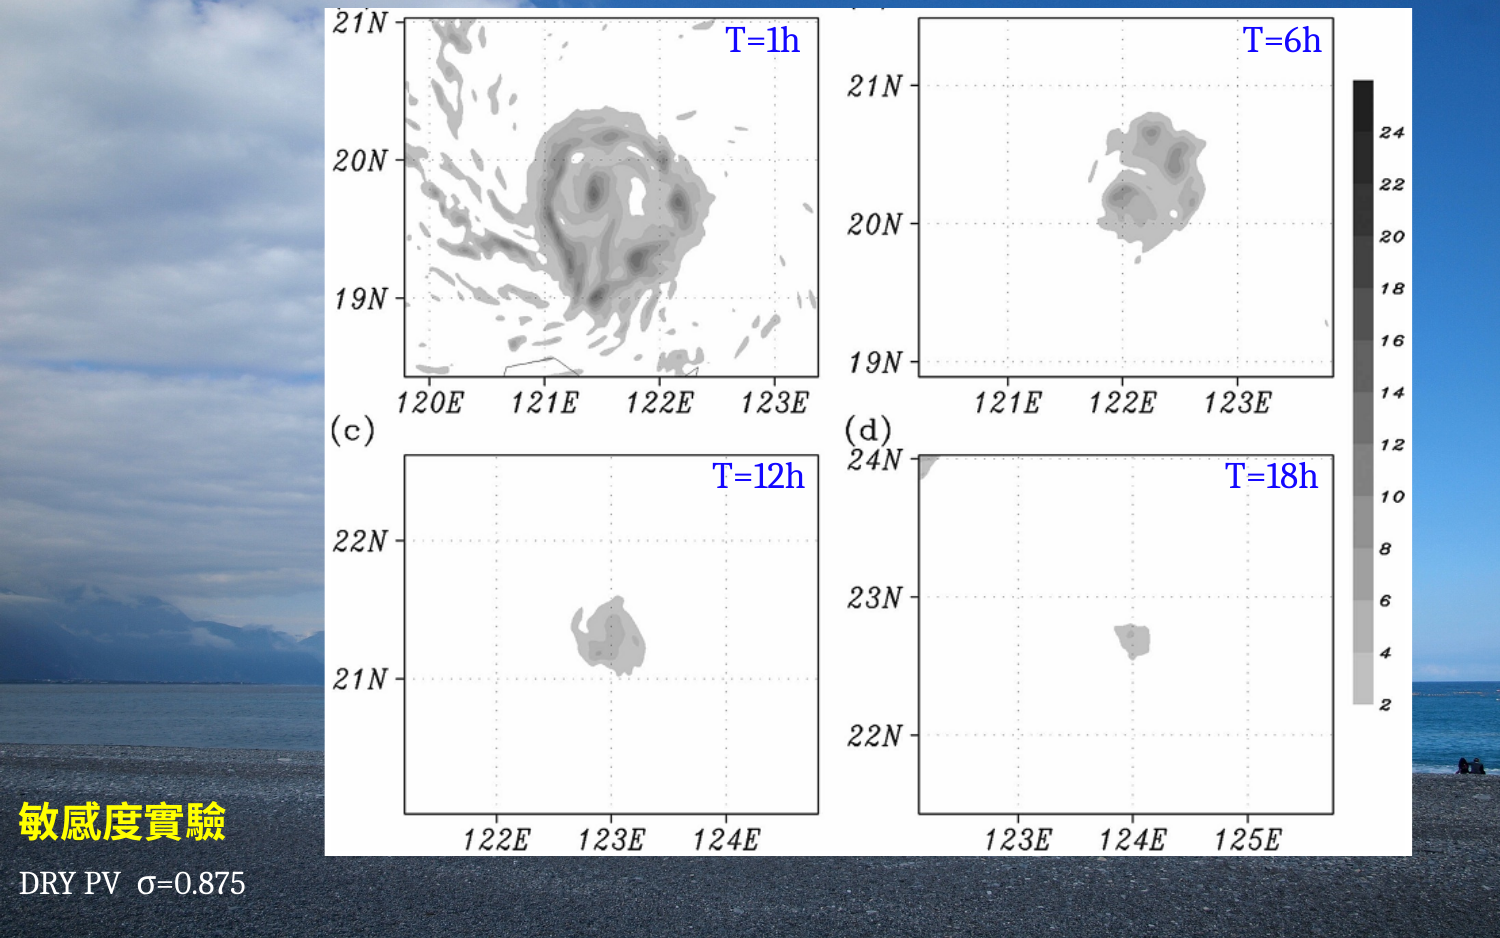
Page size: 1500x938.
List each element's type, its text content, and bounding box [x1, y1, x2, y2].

picture [0, 0, 1500, 938]
list DRY PV σ=0.875 [3, 853, 904, 938]
title 敏感度實驗 [3, 775, 319, 853]
